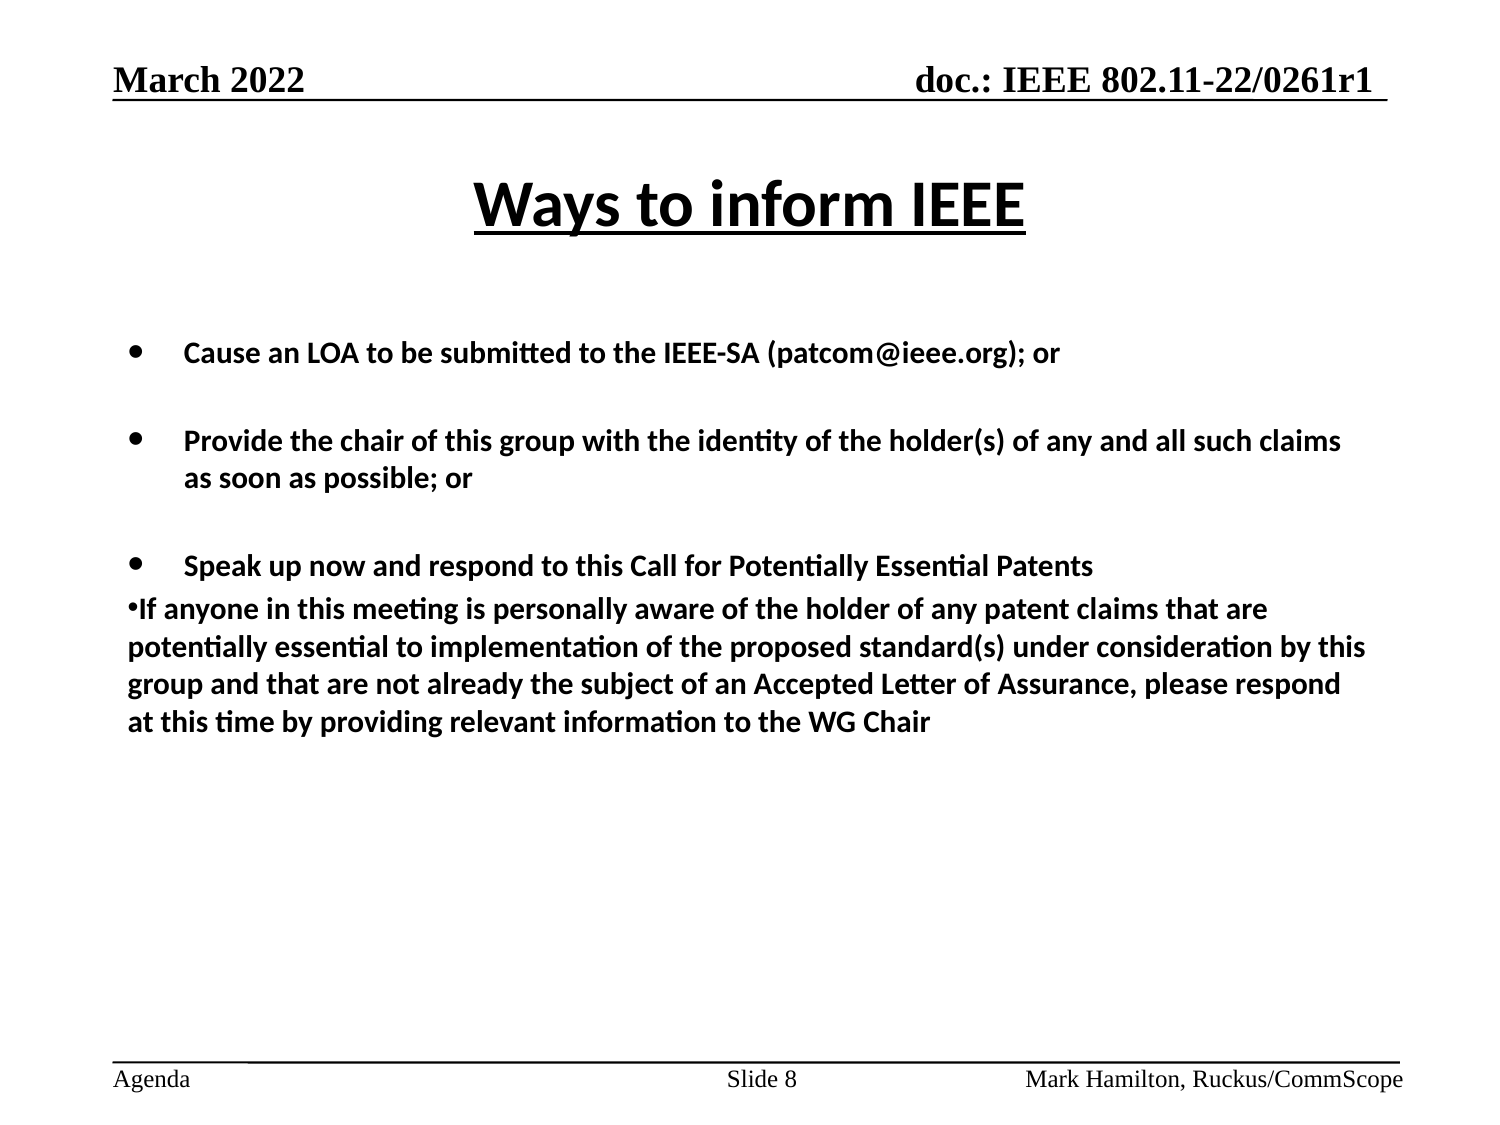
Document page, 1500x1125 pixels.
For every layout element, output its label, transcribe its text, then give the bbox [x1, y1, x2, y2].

list Cause an LOA to be submitted to the IEEE-SA (patcom@ieee.org); or Provide the chair of this group with the identity of the holder(s) of any and all such claims as soon as possible; or Speak up now and respond to this Call for Potentially Essential Patents If anyone in this meeting is personally aware of the holder of any patent claims that are potentially essential to implementation of the proposed standard(s) under consideration by this group and that are not already the subject of an Accepted Letter of Assurance, please respond at this time by providing relevant information to the WG Chair [112, 324, 1388, 1000]
title Ways to inform IEEE [112, 112, 1388, 288]
